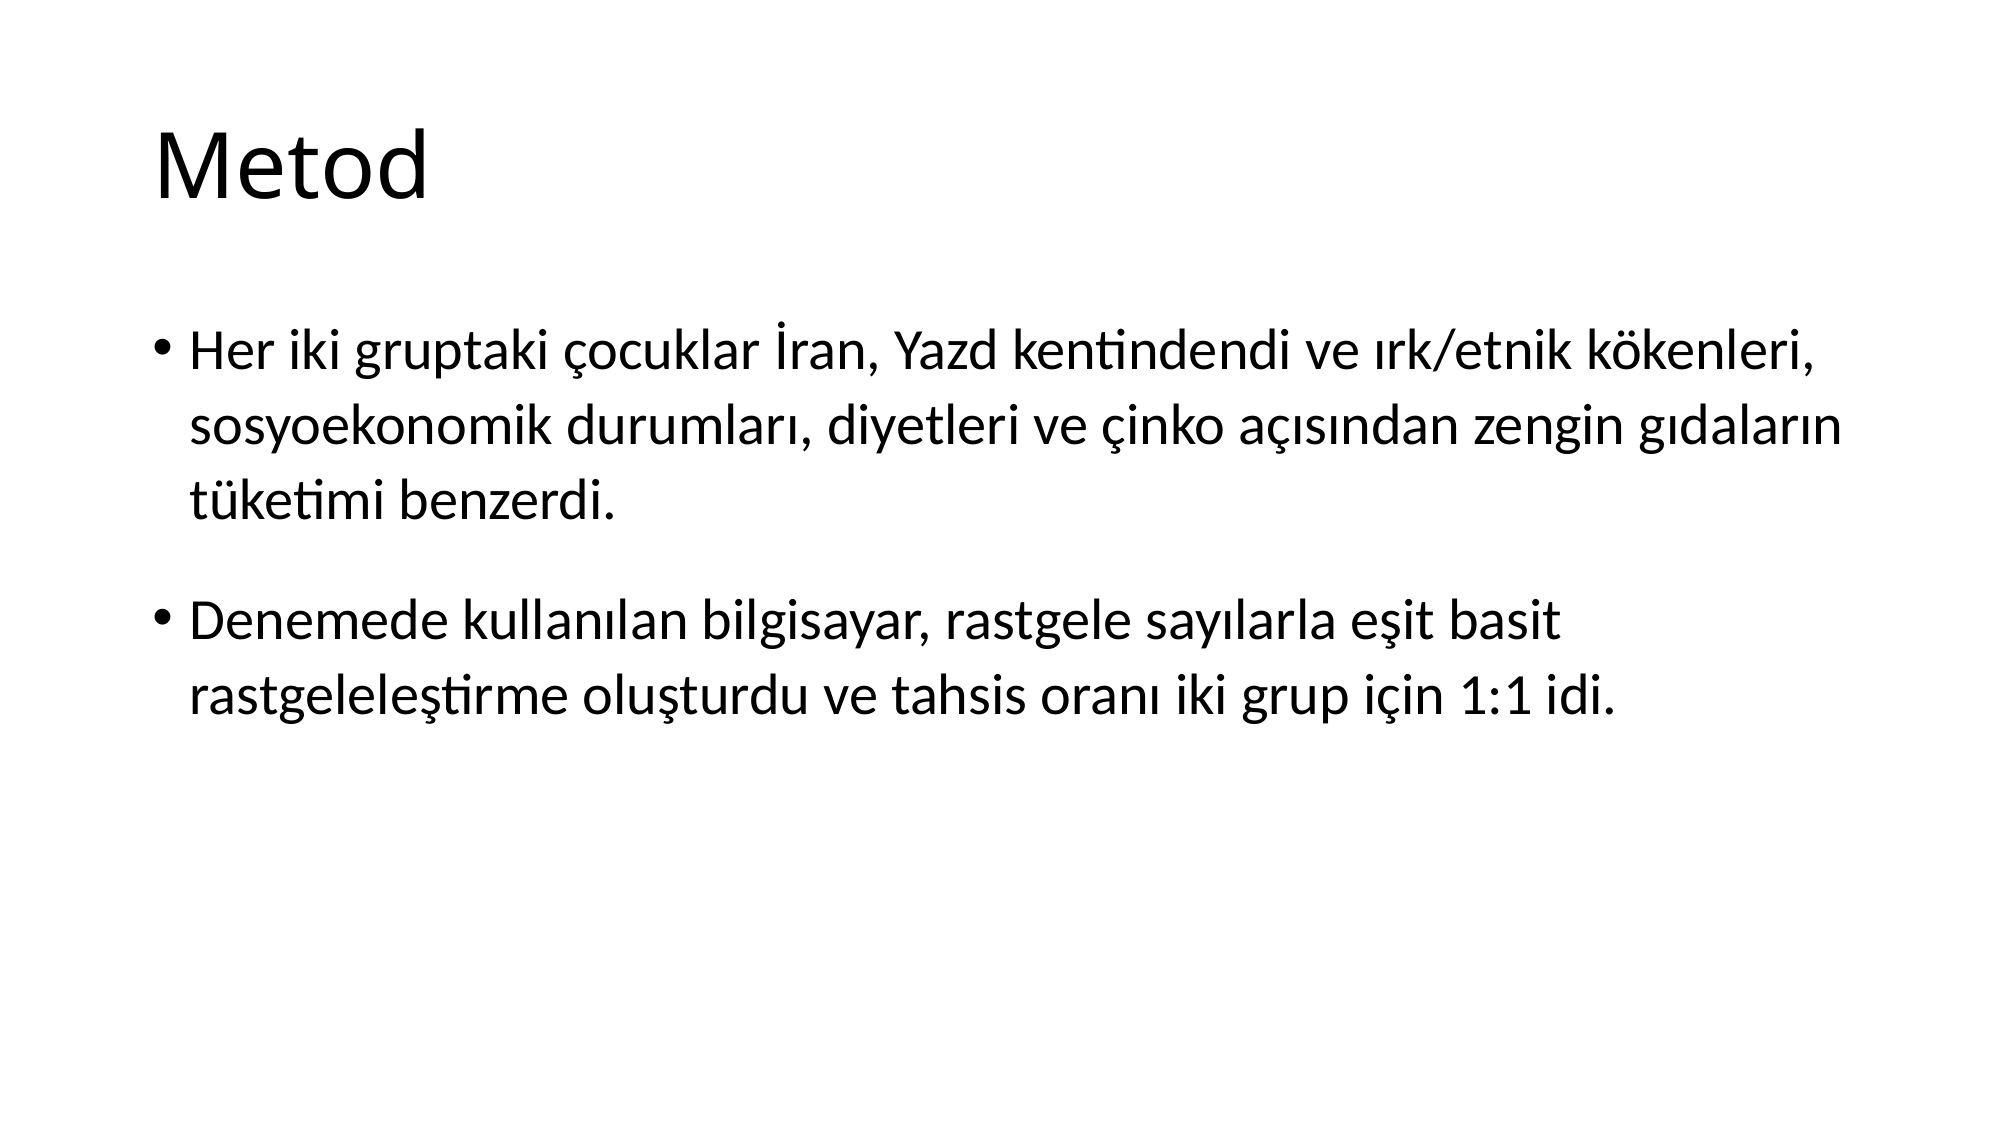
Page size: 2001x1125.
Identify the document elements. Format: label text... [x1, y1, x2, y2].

title Metod [137, 59, 1863, 278]
list Her iki gruptaki çocuklar İran, Yazd kentindendi ve ırk/etnik kökenleri, sosyoekonomik durumları, diyetleri ve çinko açısından zengin gıdaların tüketimi benzerdi. Denemede kullanılan bilgisayar, rastgele sayılarla eşit basit rastgeleleştirme oluşturdu ve tahsis oranı iki grup için 1:1 idi. [137, 299, 1863, 1014]
